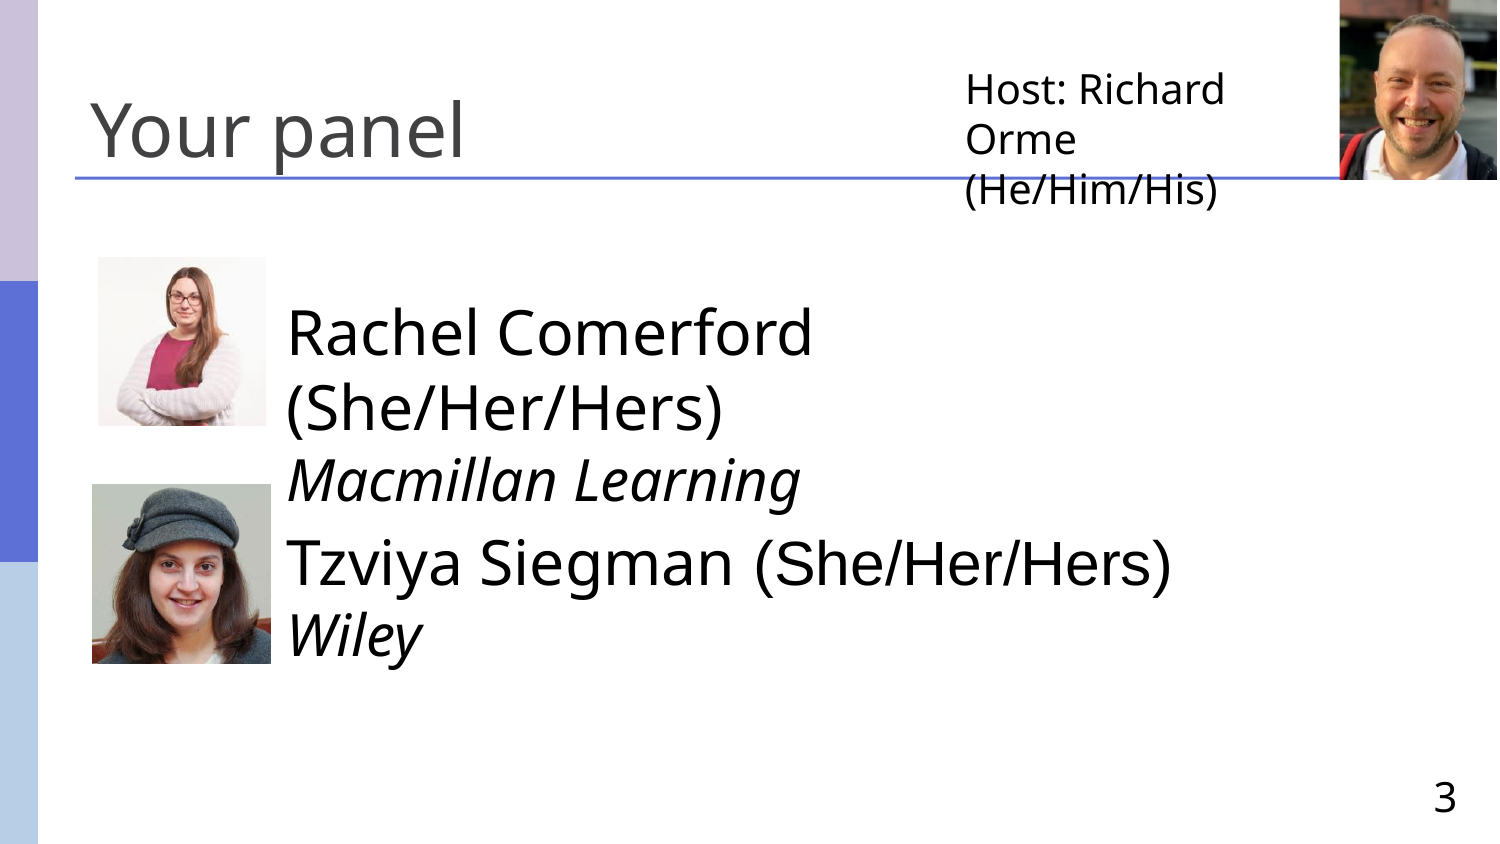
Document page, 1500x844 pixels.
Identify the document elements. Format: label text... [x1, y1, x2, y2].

text_box Host: Richard Orme (He/Him/His) [949, 55, 1334, 151]
text_box Rachel Comerford (She/Her/Hers) Macmillan Learning [270, 282, 1269, 382]
picture [92, 484, 272, 664]
title Your panel [75, 35, 1334, 180]
slide_number 3 [1122, 763, 1473, 825]
picture [97, 257, 266, 426]
text_box Tzviya Siegman (She/Her/Hers) Wiley [276, 513, 1269, 613]
picture [1339, 0, 1498, 181]
